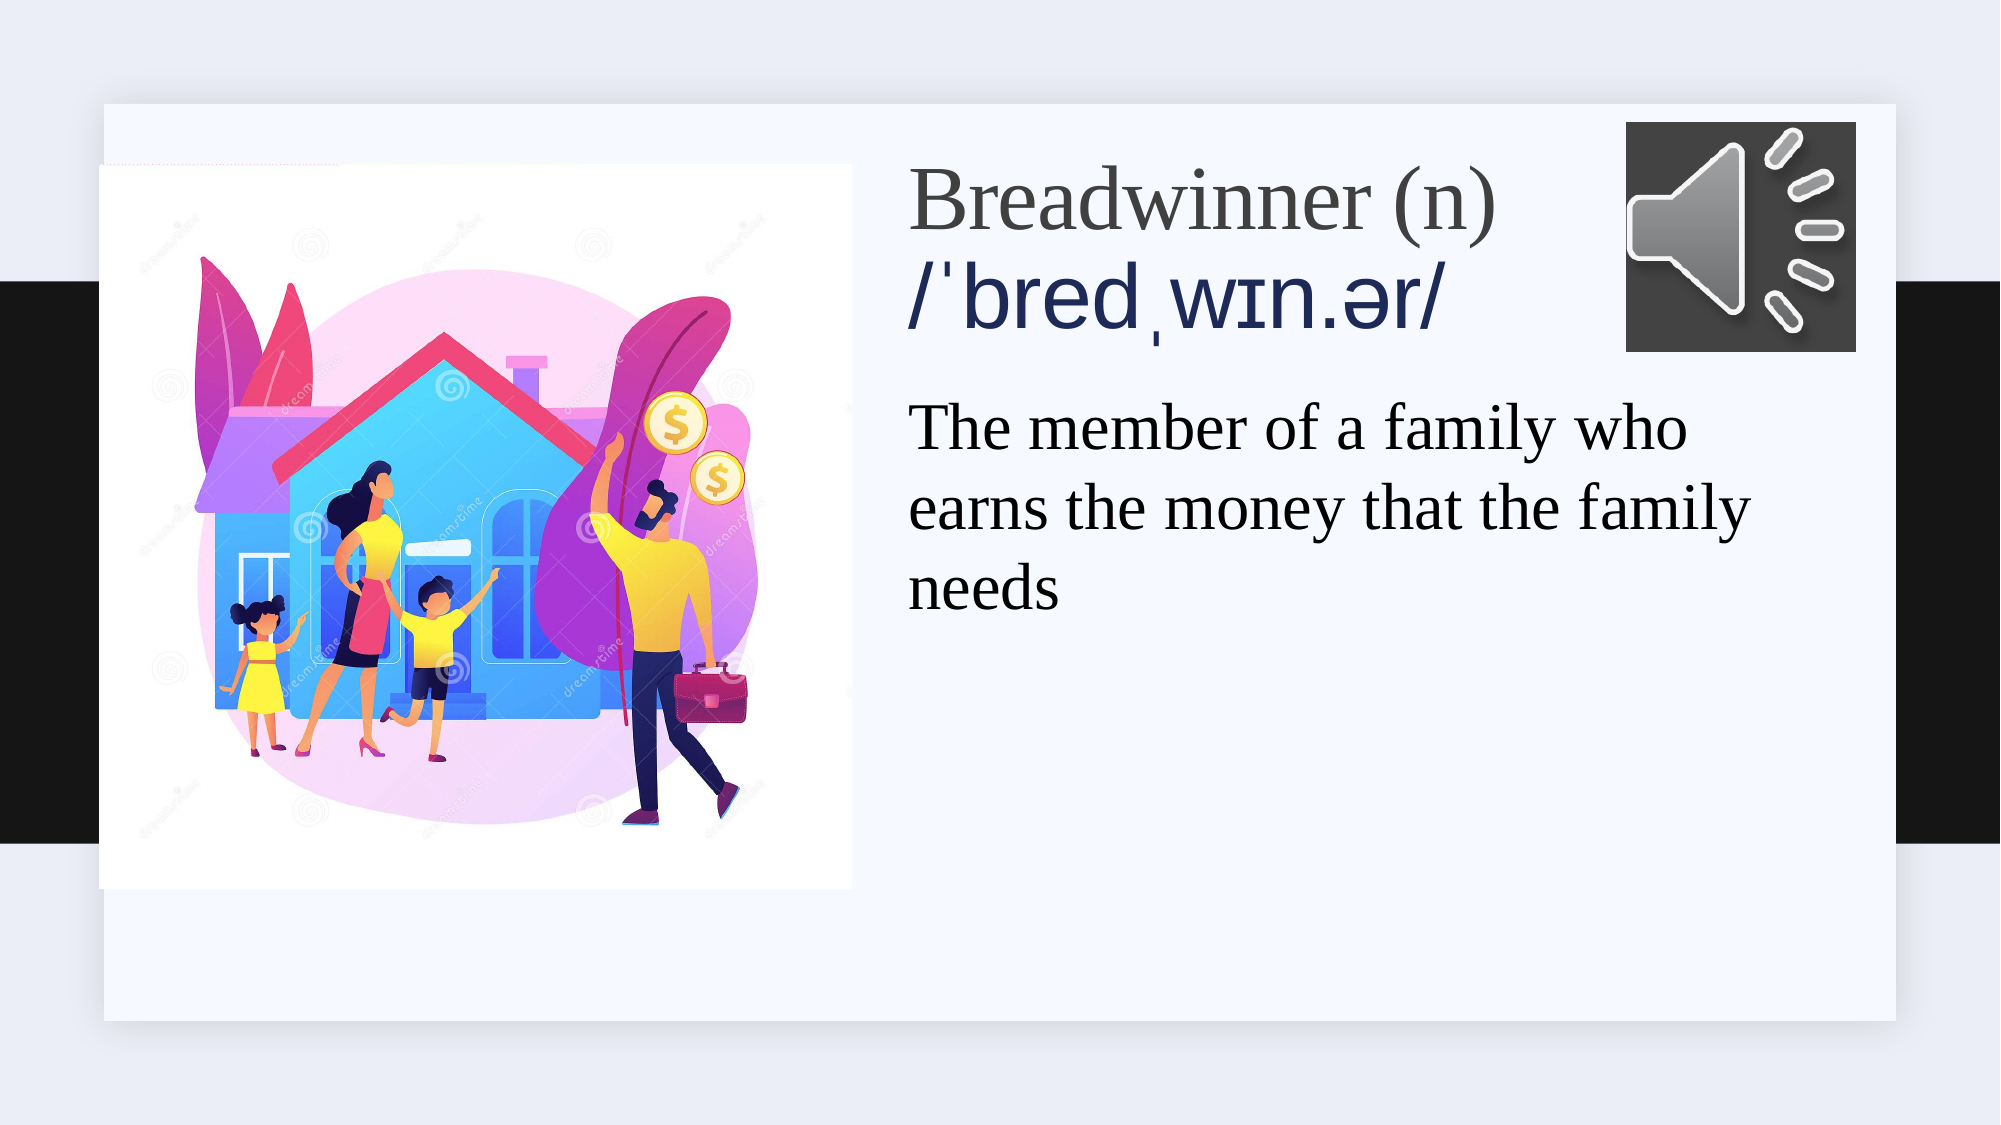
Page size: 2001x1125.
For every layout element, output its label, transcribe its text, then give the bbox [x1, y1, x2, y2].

list The member of a family who earns the money that the family needs [893, 375, 1830, 971]
picture [1624, 120, 1858, 353]
title Breadwinner (n) /ˈbredˌwɪn.ər/ [893, 256, 1622, 353]
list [98, 163, 853, 890]
